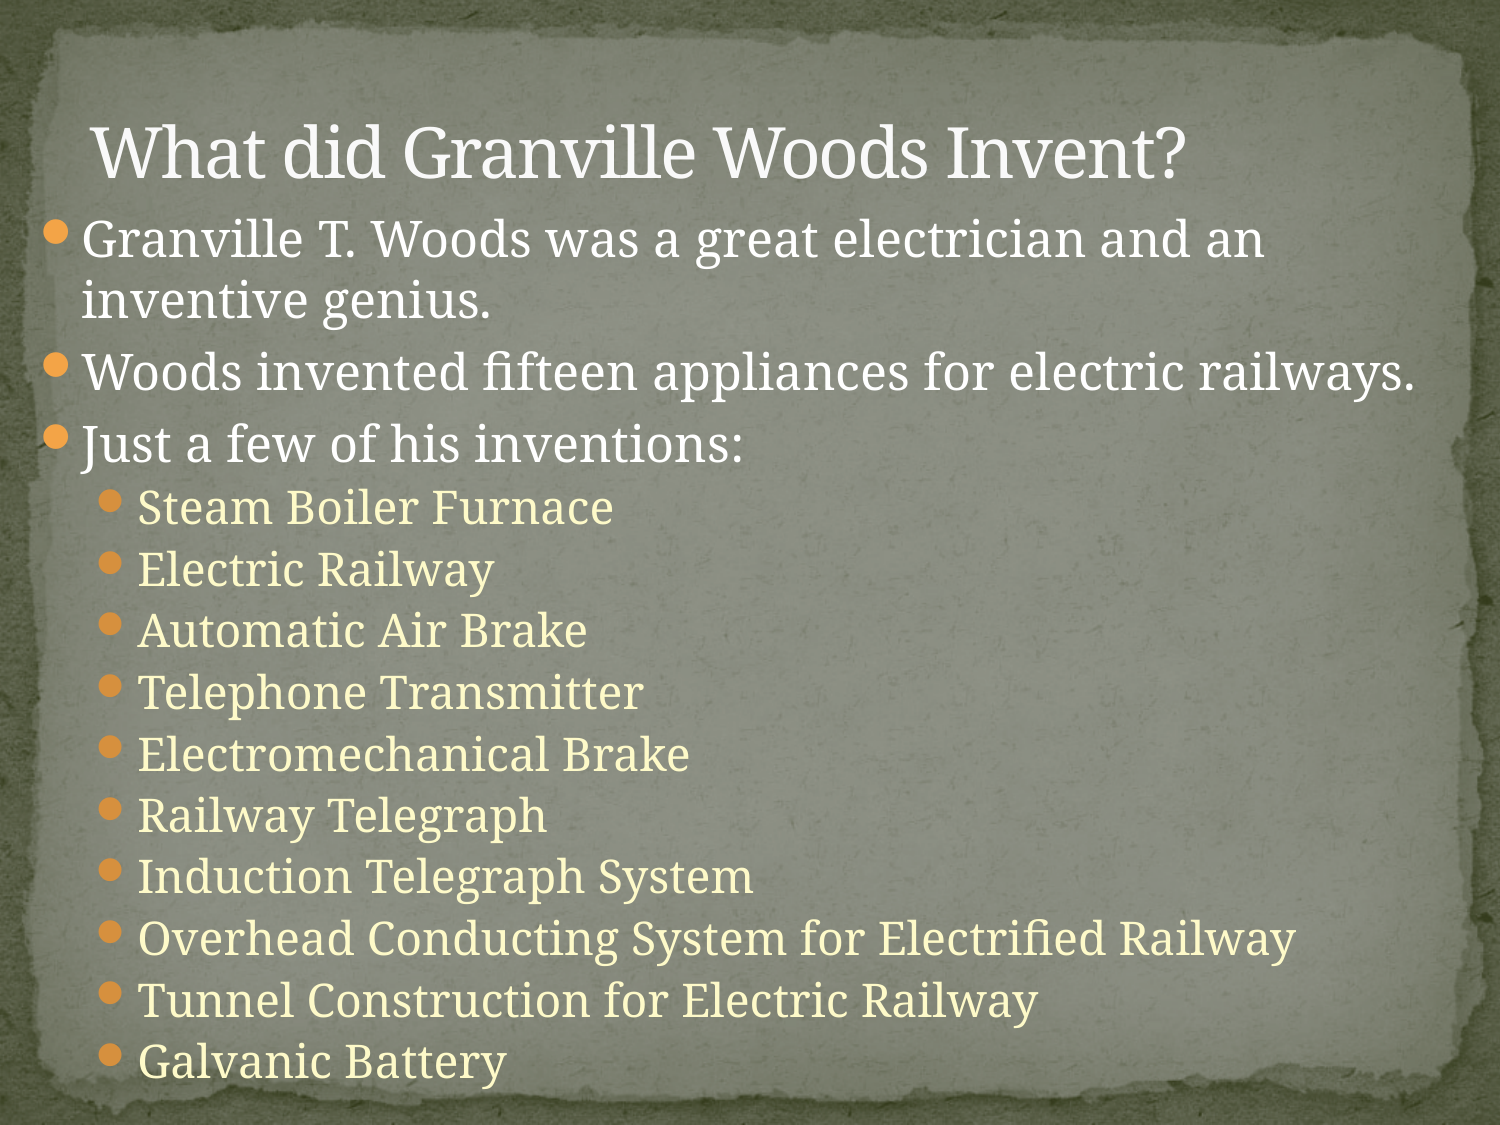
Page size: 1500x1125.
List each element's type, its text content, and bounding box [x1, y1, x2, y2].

title What did Granville Woods Invent? [74, 45, 1425, 200]
list Granville T. Woods was a great electrician and an inventive genius. Woods invented fifteen appliances for electric railways. Just a few of his inventions: Steam Boiler Furnace Electric Railway Automatic Air Brake Telephone Transmitter Electromechanical Brake Railway Telegraph Induction Telegraph System Overhead Conducting System for Electrified Railway Tunnel Construction for Electric Railway Galvanic Battery [24, 200, 1463, 1100]
